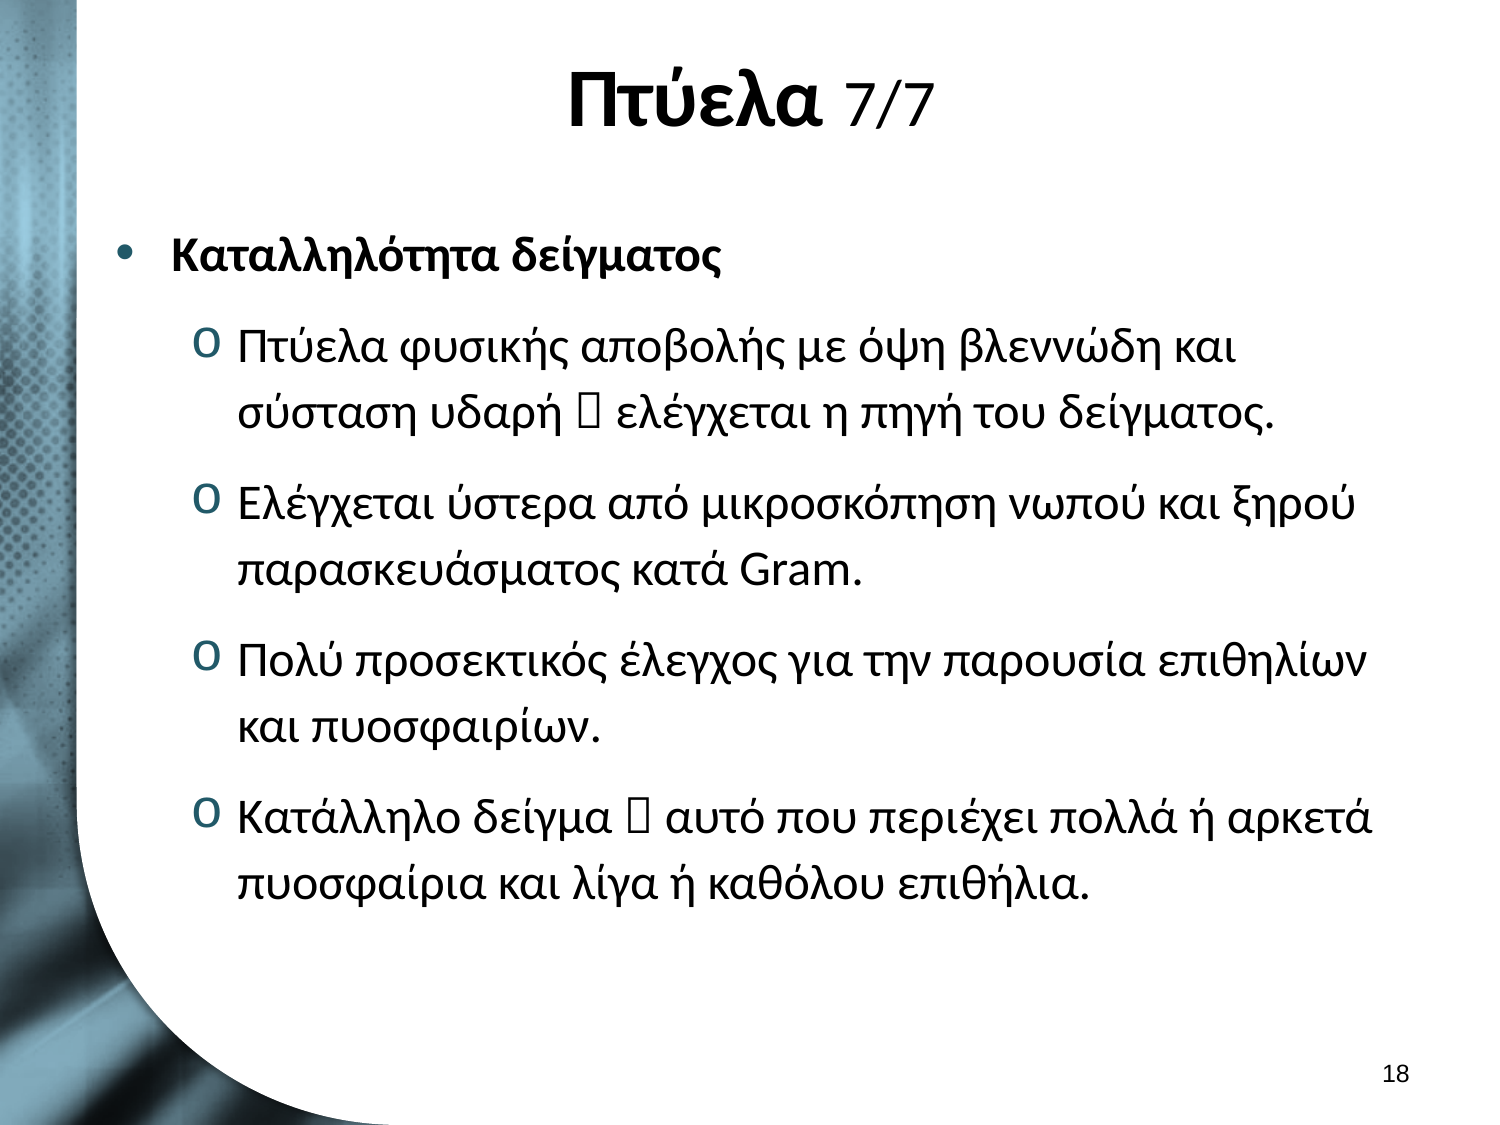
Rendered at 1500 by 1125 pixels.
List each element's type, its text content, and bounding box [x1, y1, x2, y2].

list Καταλληλότητα δείγματος Πτύελα φυσικής αποβολής με όψη βλεννώδη και σύσταση υδαρή  ελέγχεται η πηγή του δείγματος. Ελέγχεται ύστερα από μικροσκόπηση νωπού και ξηρού παρασκευάσματος κατά Gram. Πολύ προσεκτικός έλεγχος για την παρουσία επιθηλίων και πυοσφαιρίων. Κατάλληλο δείγμα  αυτό που περιέχει πολλά ή αρκετά πυοσφαίρια και λίγα ή καθόλου επιθήλια. [100, 208, 1425, 1024]
title Πτύελα 7/7 [76, 19, 1427, 169]
slide_number 17 [1074, 1042, 1425, 1103]
